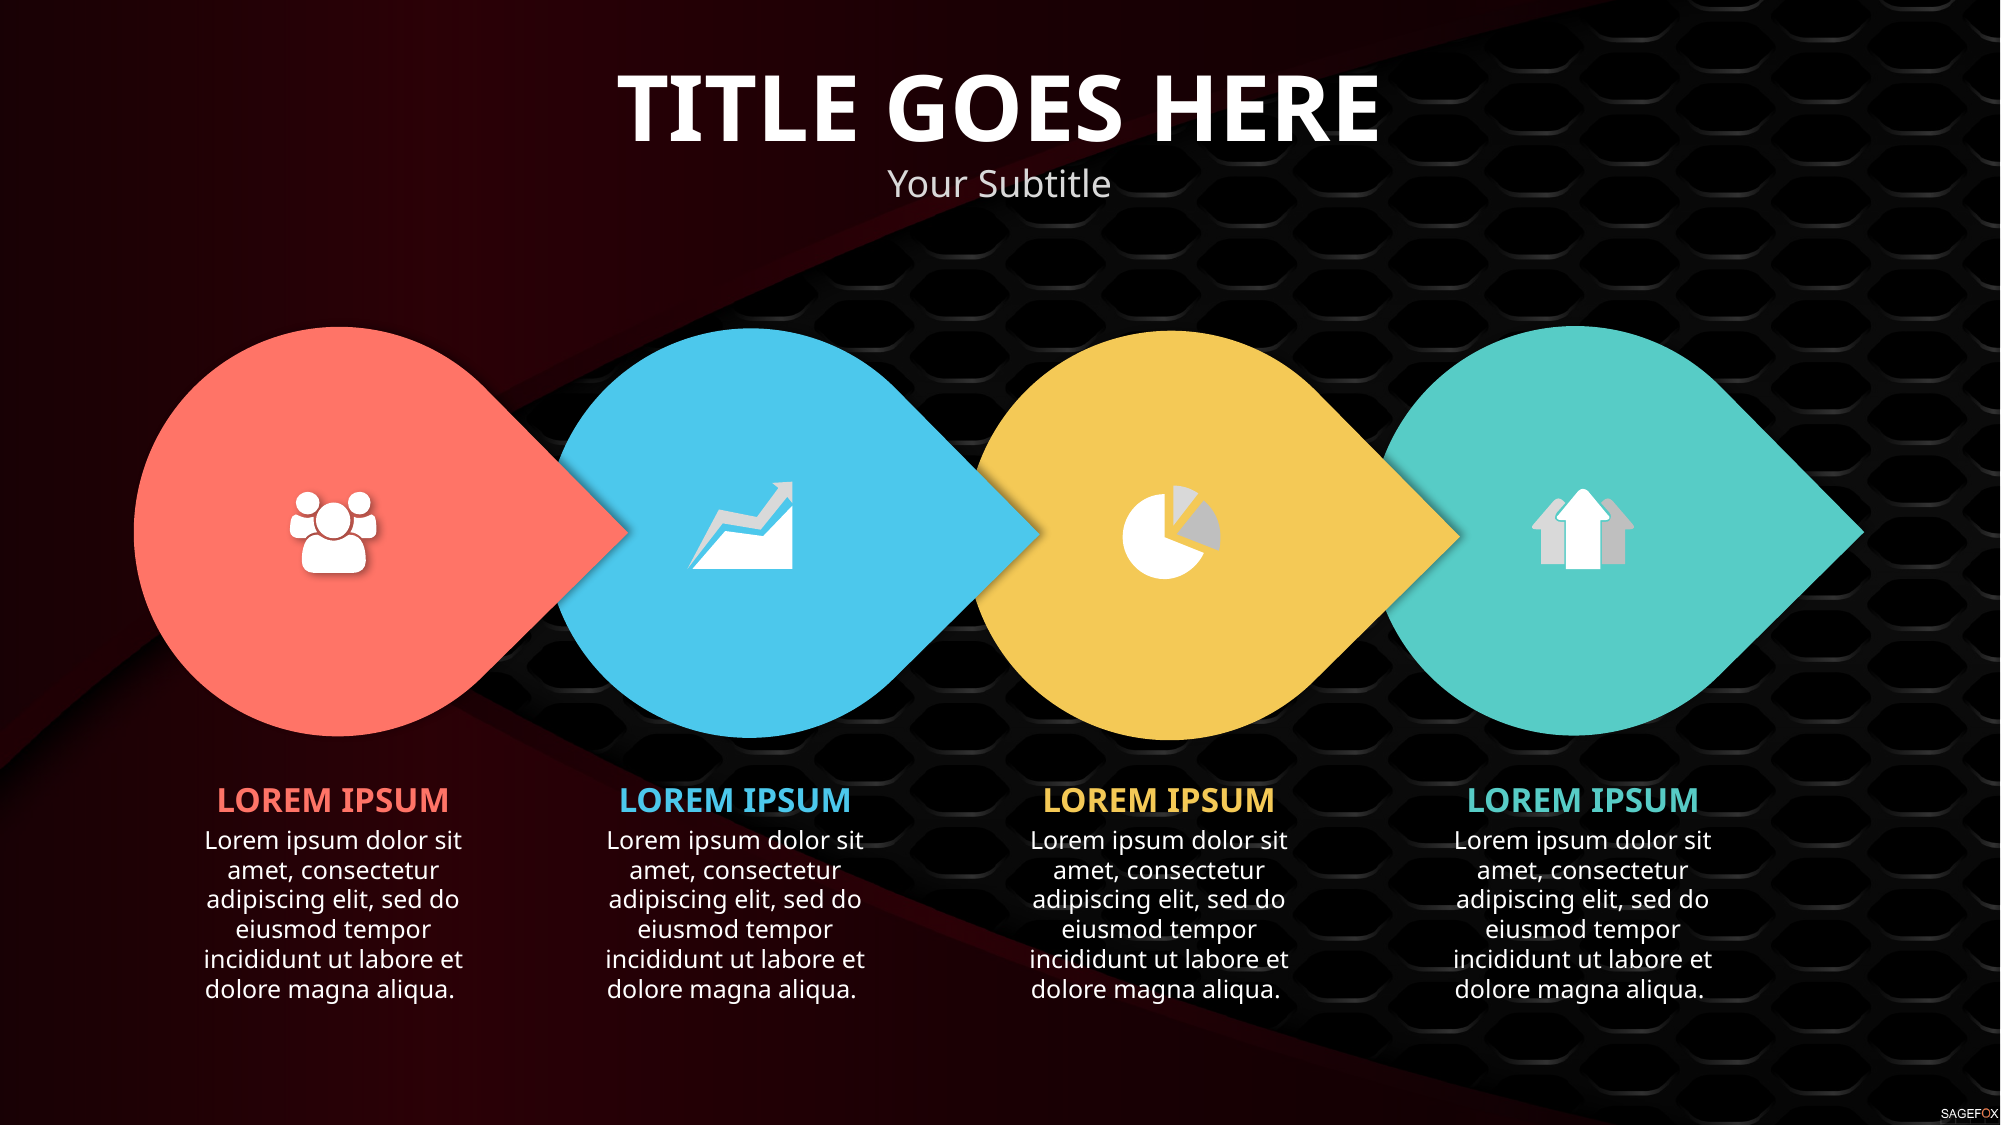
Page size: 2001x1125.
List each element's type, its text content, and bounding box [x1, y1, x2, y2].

text_box [348, 491, 371, 515]
text_box [295, 491, 351, 539]
text_box TITLE GOES HERE Your Subtitle [548, 42, 1452, 212]
text_box LOREM IPSUM Lorem ipsum dolor sit amet, consectetur adipiscing elit, sed do eiusmod tempor incididunt ut labore et dolore magna aliqua. [1413, 771, 1754, 1012]
picture [0, 0, 2001, 1125]
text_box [687, 481, 793, 569]
text_box [1386, 325, 1866, 737]
text_box [561, 327, 1042, 739]
text_box LOREM IPSUM Lorem ipsum dolor sit amet, consectetur adipiscing elit, sed do eiusmod tempor incididunt ut labore et dolore magna aliqua. [565, 771, 906, 1012]
text_box [289, 514, 377, 573]
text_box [1122, 485, 1221, 580]
text_box [978, 329, 1462, 742]
text_box LOREM IPSUM Lorem ipsum dolor sit amet, consectetur adipiscing elit, sed do eiusmod tempor incididunt ut labore et dolore magna aliqua. [989, 771, 1330, 1012]
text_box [1530, 488, 1636, 570]
text_box LOREM IPSUM Lorem ipsum dolor sit amet, consectetur adipiscing elit, sed do eiusmod tempor incididunt ut labore et dolore magna aliqua. [163, 771, 504, 1012]
